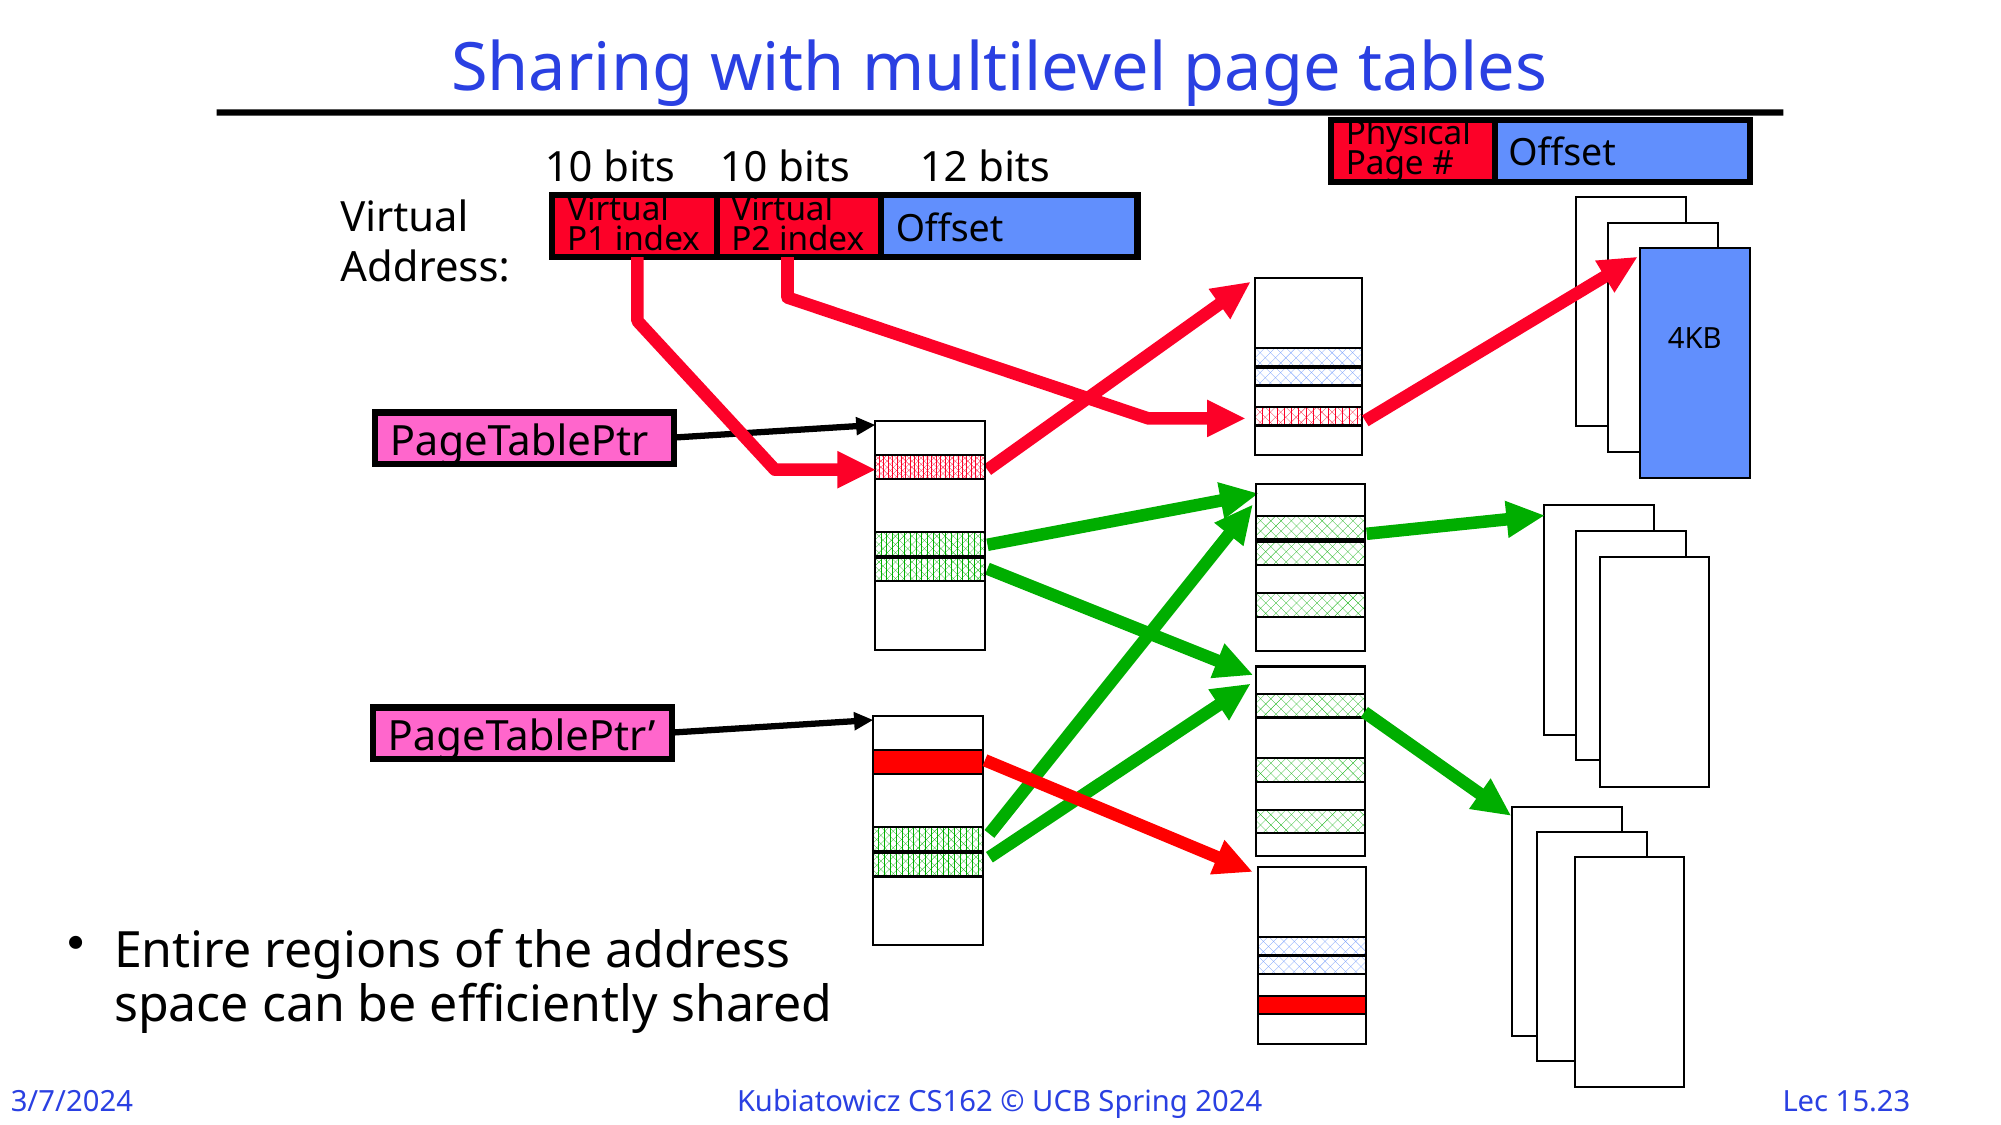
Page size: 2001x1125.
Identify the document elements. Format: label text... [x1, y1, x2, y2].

text_box [1371, 510, 1544, 534]
text_box [1033, 506, 1250, 780]
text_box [372, 707, 983, 946]
text_box [637, 305, 809, 410]
text_box [1371, 716, 1511, 816]
text_box [809, 305, 1245, 425]
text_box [327, 141, 1138, 299]
text_box [1599, 557, 1710, 787]
list Entire regions of the address space can be efficiently shared [52, 917, 867, 1062]
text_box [1330, 119, 1751, 182]
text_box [1575, 196, 1751, 479]
text_box [990, 489, 1250, 545]
text_box [1150, 634, 1250, 676]
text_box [1255, 483, 1366, 651]
text_box [1512, 807, 1623, 1037]
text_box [1255, 666, 1366, 857]
text_box [1537, 832, 1647, 1062]
text_box [1576, 531, 1686, 761]
title Sharing with multilevel page tables [216, 24, 1784, 113]
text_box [1258, 866, 1366, 1045]
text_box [374, 412, 986, 651]
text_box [1254, 277, 1363, 456]
text_box [988, 761, 1252, 873]
text_box [1121, 282, 1249, 374]
text_box [1574, 857, 1685, 1087]
text_box [1078, 684, 1250, 798]
text_box [1543, 505, 1654, 735]
